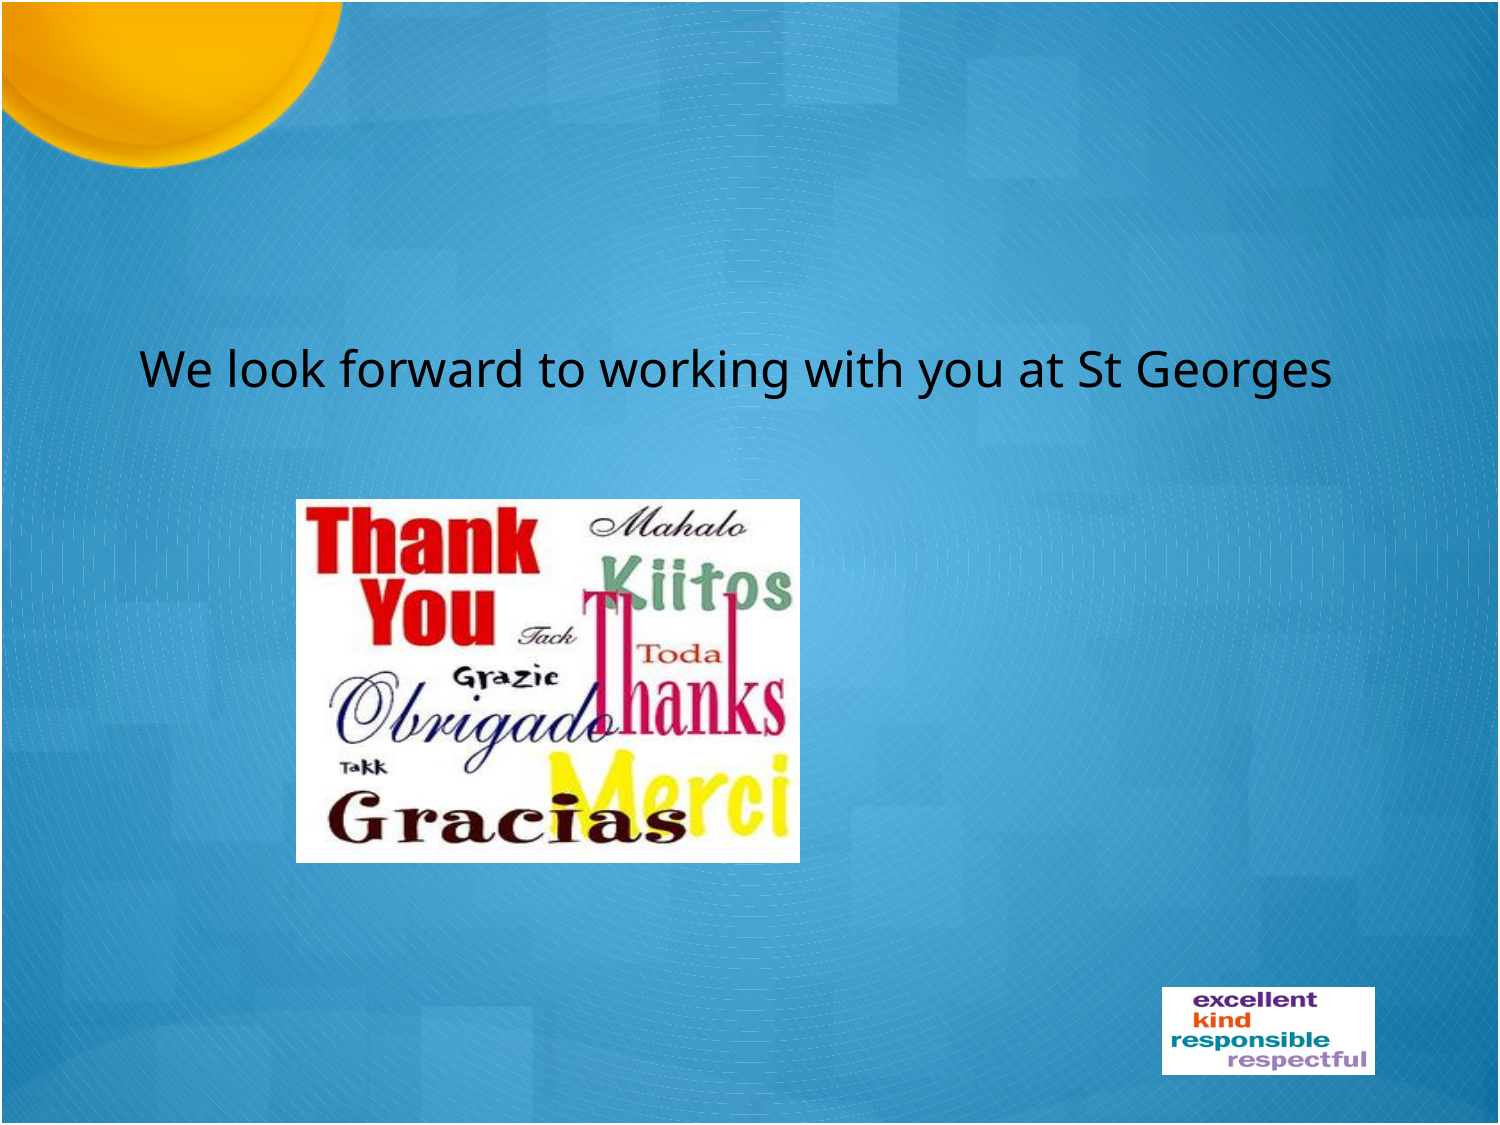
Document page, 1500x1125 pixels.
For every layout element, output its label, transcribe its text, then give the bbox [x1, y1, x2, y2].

text_box We look forward to working with you at St Georges [125, 284, 1500, 405]
picture [2, 2, 1498, 1123]
